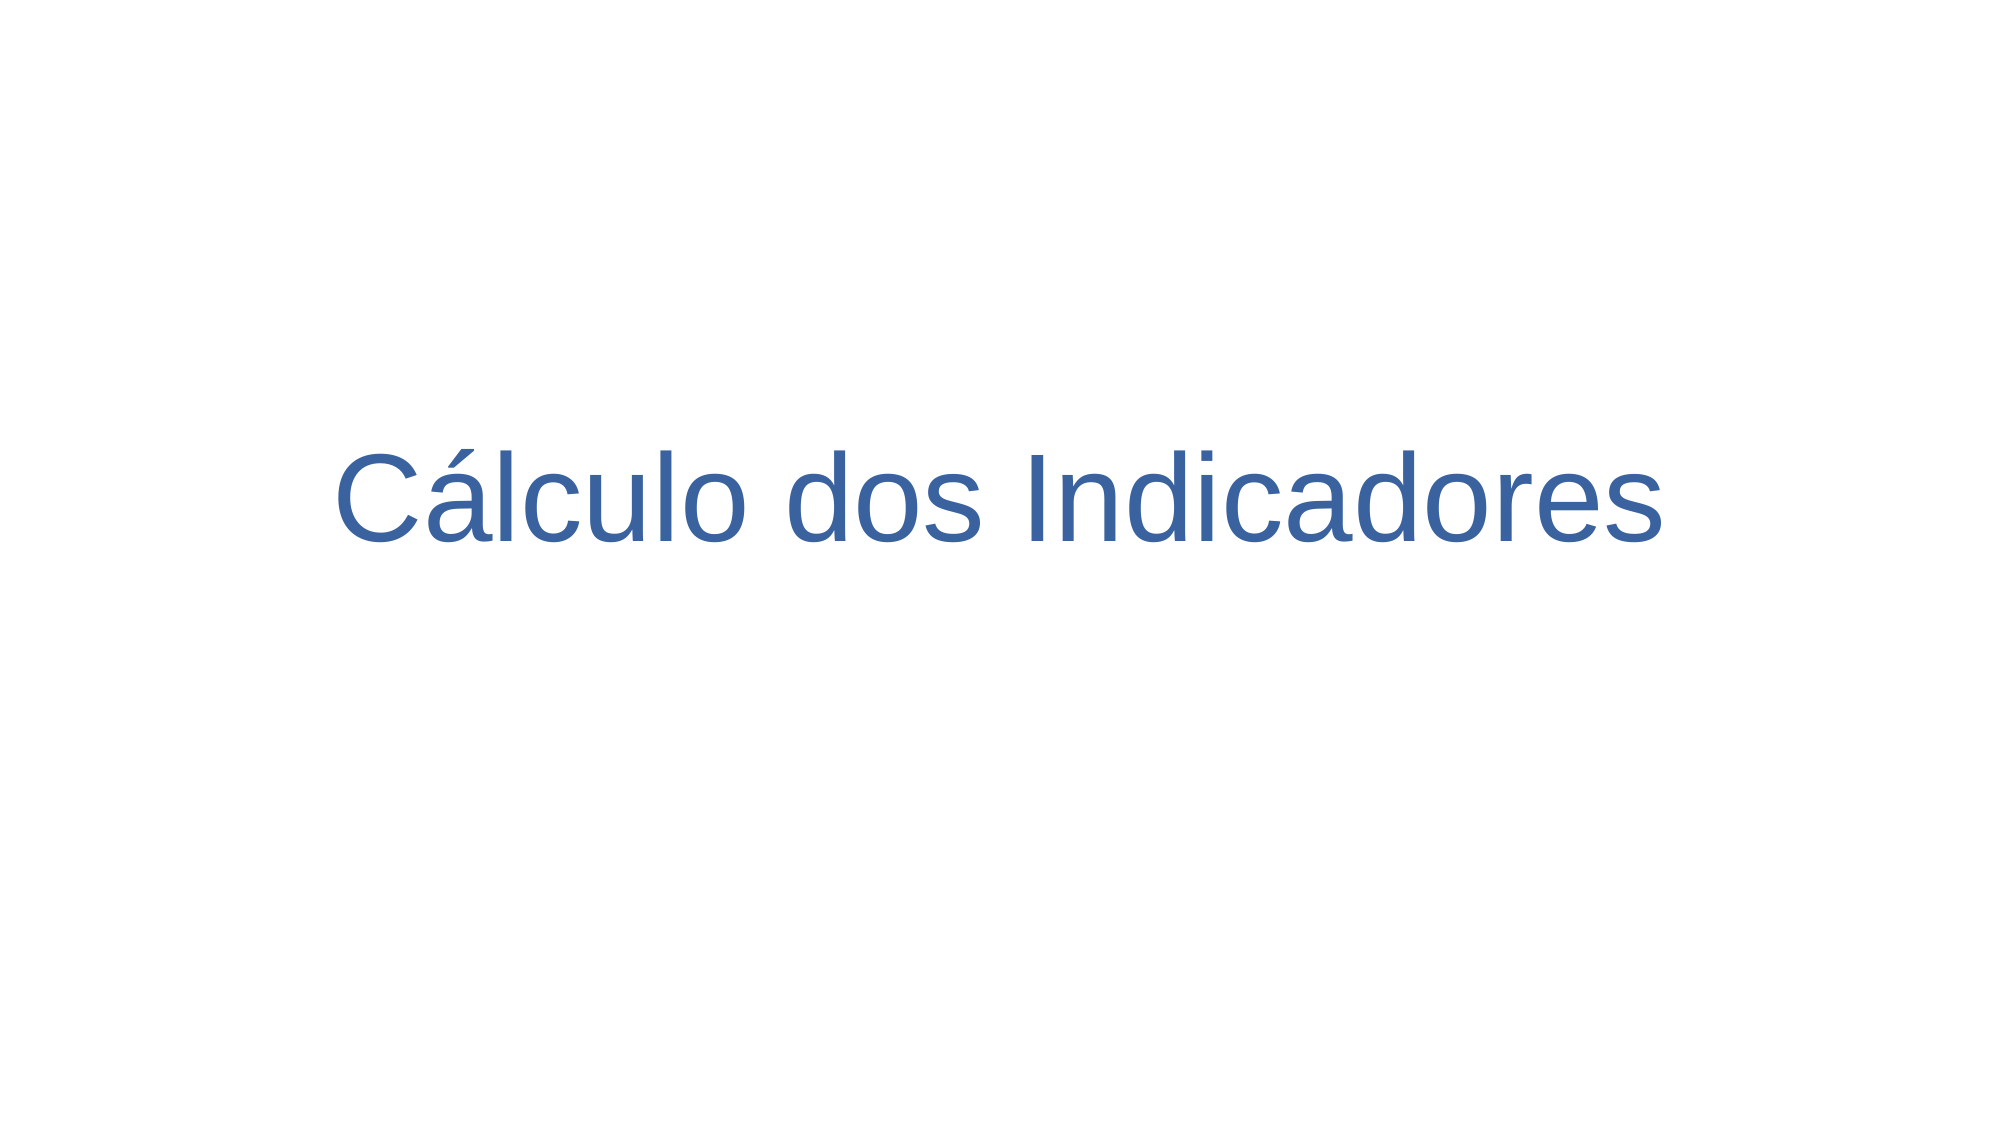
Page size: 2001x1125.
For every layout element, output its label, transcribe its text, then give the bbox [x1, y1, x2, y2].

title Cálculo dos Indicadores [249, 184, 1750, 576]
